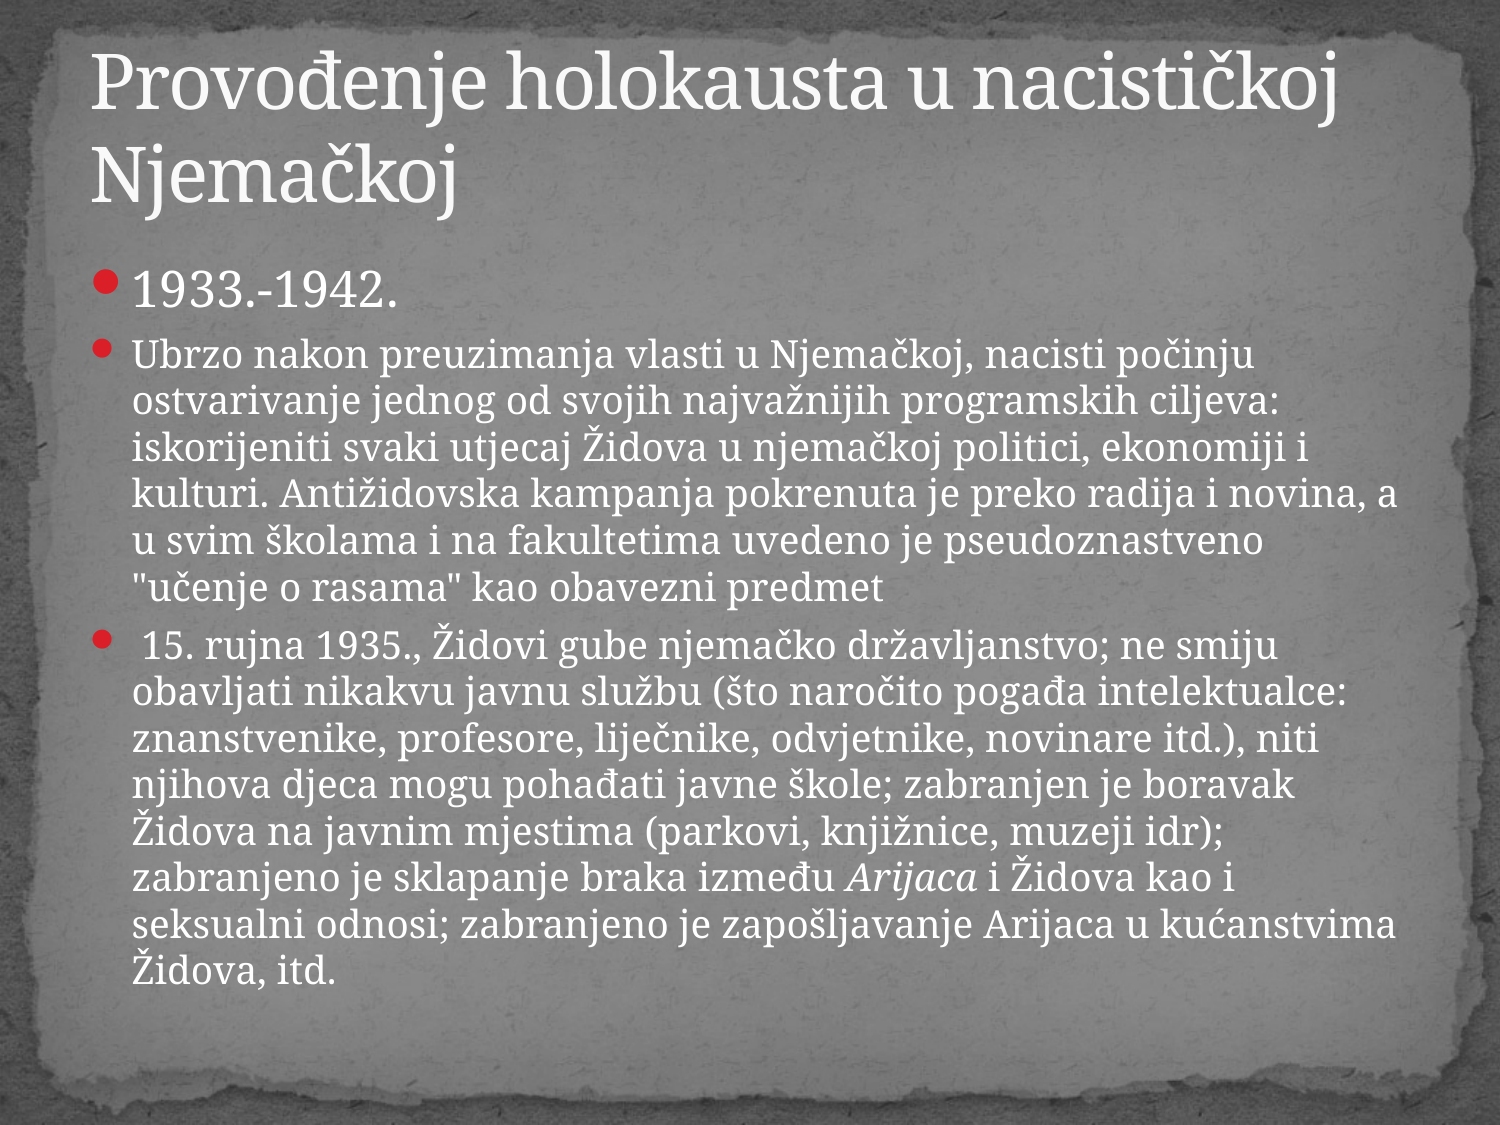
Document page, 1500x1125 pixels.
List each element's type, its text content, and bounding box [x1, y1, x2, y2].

title Provođenje holokausta u nacističkoj Njemačkoj [74, 24, 1425, 225]
list 1933.-1942. Ubrzo nakon preuzimanja vlasti u Njemačkoj, nacisti počinju ostvarivanje jednog od svojih najvažnijih programskih ciljeva: iskorijeniti svaki utjecaj Židova u njemačkoj politici, ekonomiji i kulturi. Antižidovska kampanja pokrenuta je preko radija i novina, a u svim školama i na fakultetima uvedeno je pseudoznastveno "učenje o rasama" kao obavezni predmet 15. rujna 1935., Židovi gube njemačko državljanstvo; ne smiju obavljati nikakvu javnu službu (što naročito pogađa intelektualce: znanstvenike, profesore, liječnike, odvjetnike, novinare itd.), niti njihova djeca mogu pohađati javne škole; zabranjen je boravak Židova na javnim mjestima (parkovi, knjižnice, muzeji idr); zabranjeno je sklapanje braka između Arijaca i Židova kao i seksualni odnosi; zabranjeno je zapošljavanje Arijaca u kućanstvima Židova, itd. [75, 249, 1425, 1000]
